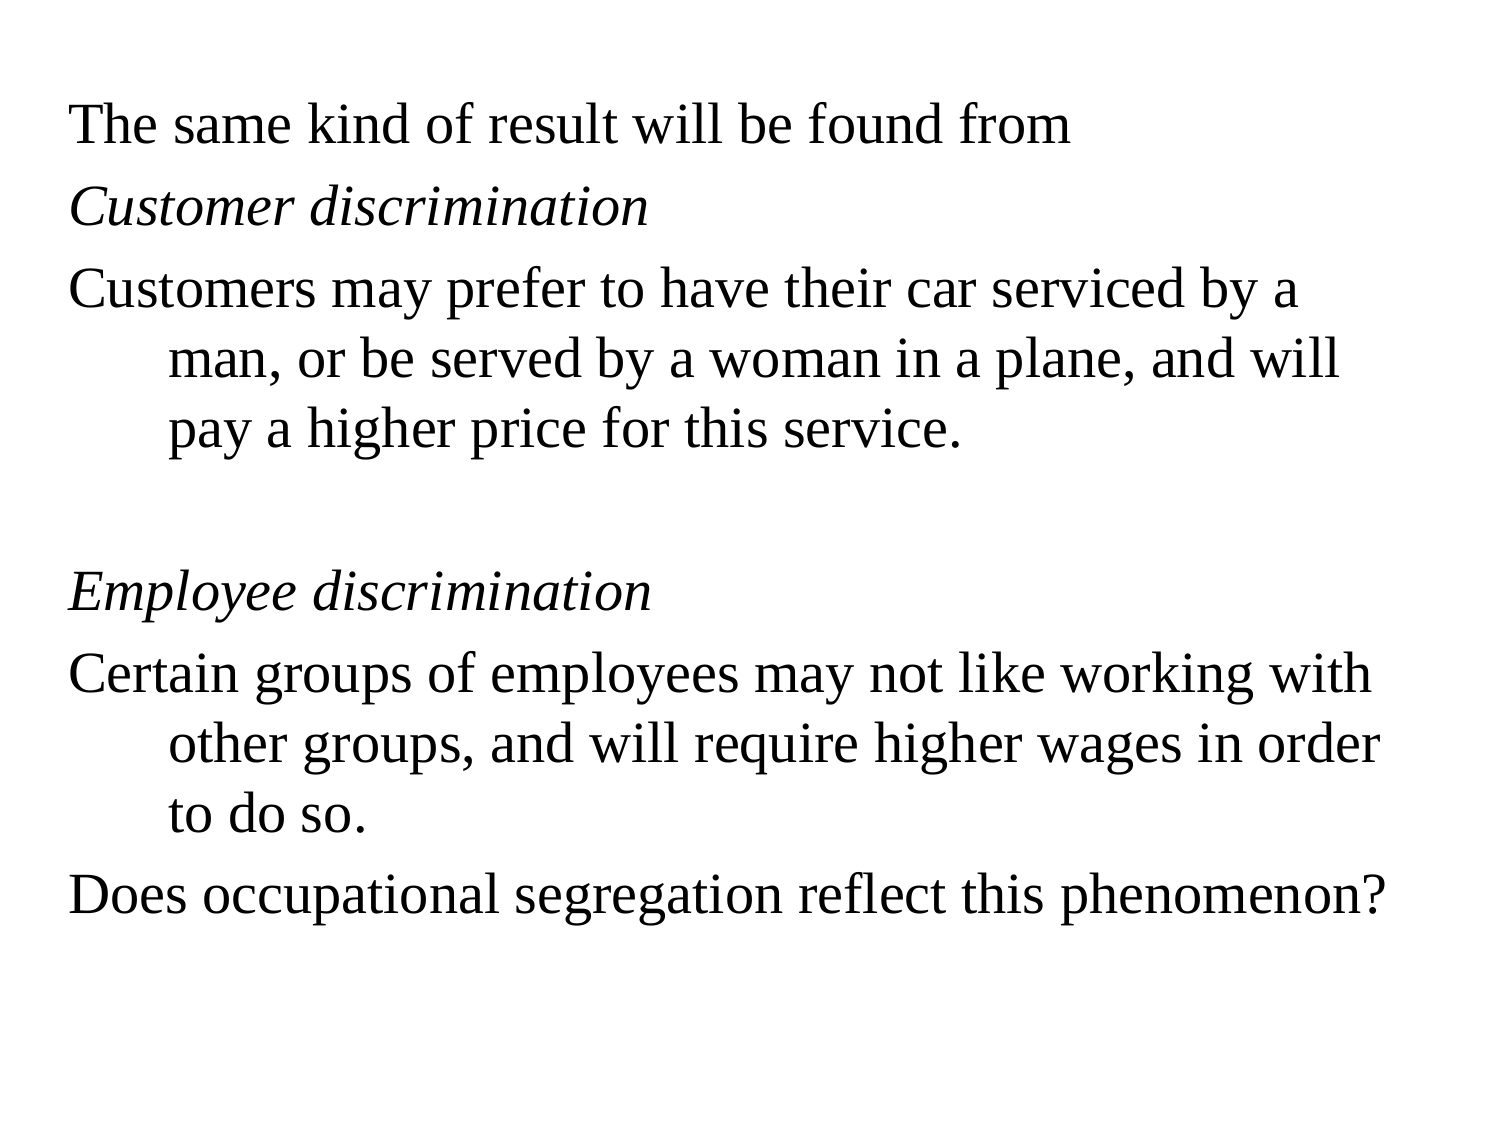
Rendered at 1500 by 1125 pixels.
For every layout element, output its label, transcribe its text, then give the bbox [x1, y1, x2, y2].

list The same kind of result will be found from Customer discrimination Customers may prefer to have their car serviced by a man, or be served by a woman in a plane, and will pay a higher price for this service. Employee discrimination Certain groups of employees may not like working with other groups, and will require higher wages in order to do so. Does occupational segregation reflect this phenomenon? [53, 78, 1412, 1024]
